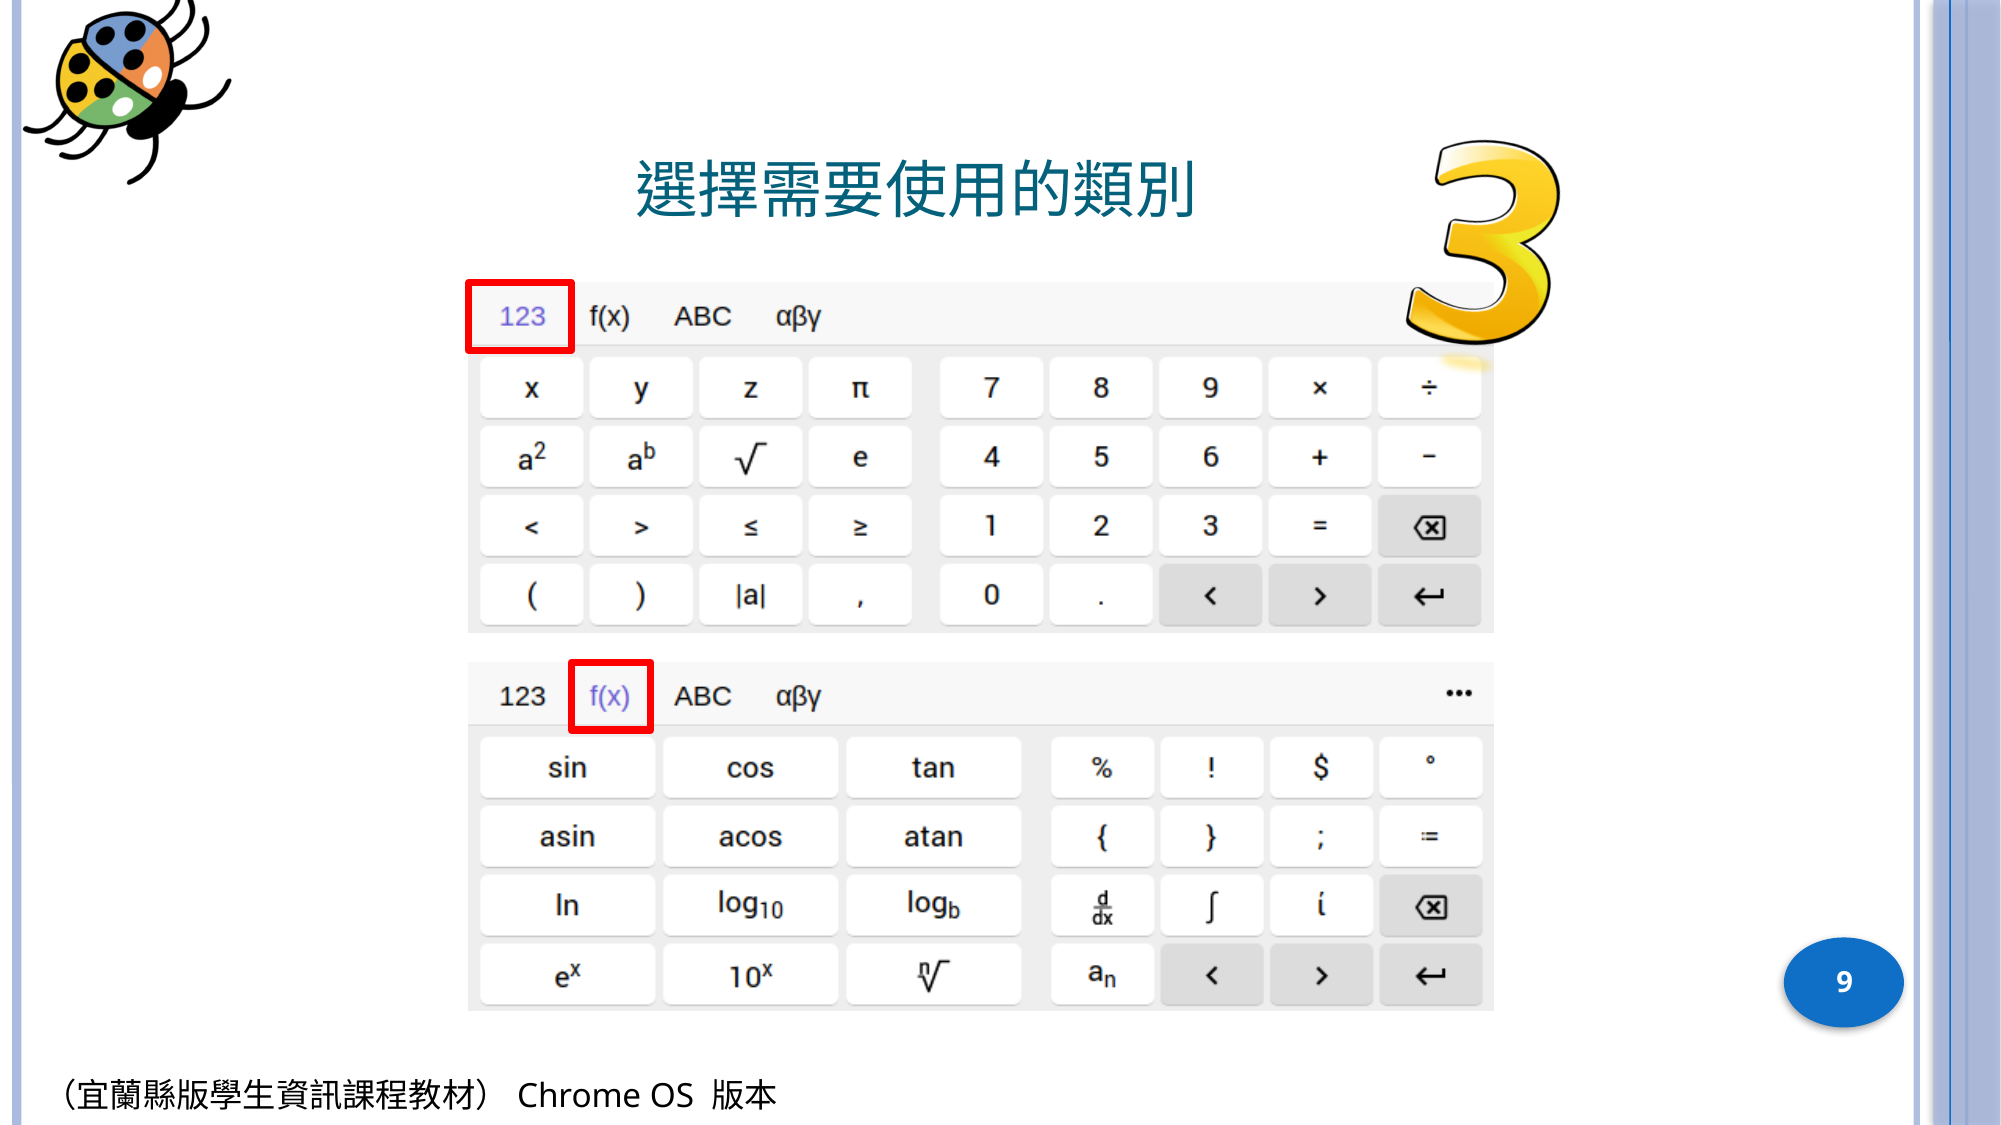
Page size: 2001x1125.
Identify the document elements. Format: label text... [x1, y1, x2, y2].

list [468, 661, 1495, 1012]
picture [468, 131, 1572, 634]
picture [2, 0, 240, 205]
title 選擇需要使用的類別 [99, 45, 1734, 233]
slide_number 9 [1777, 940, 1912, 1027]
